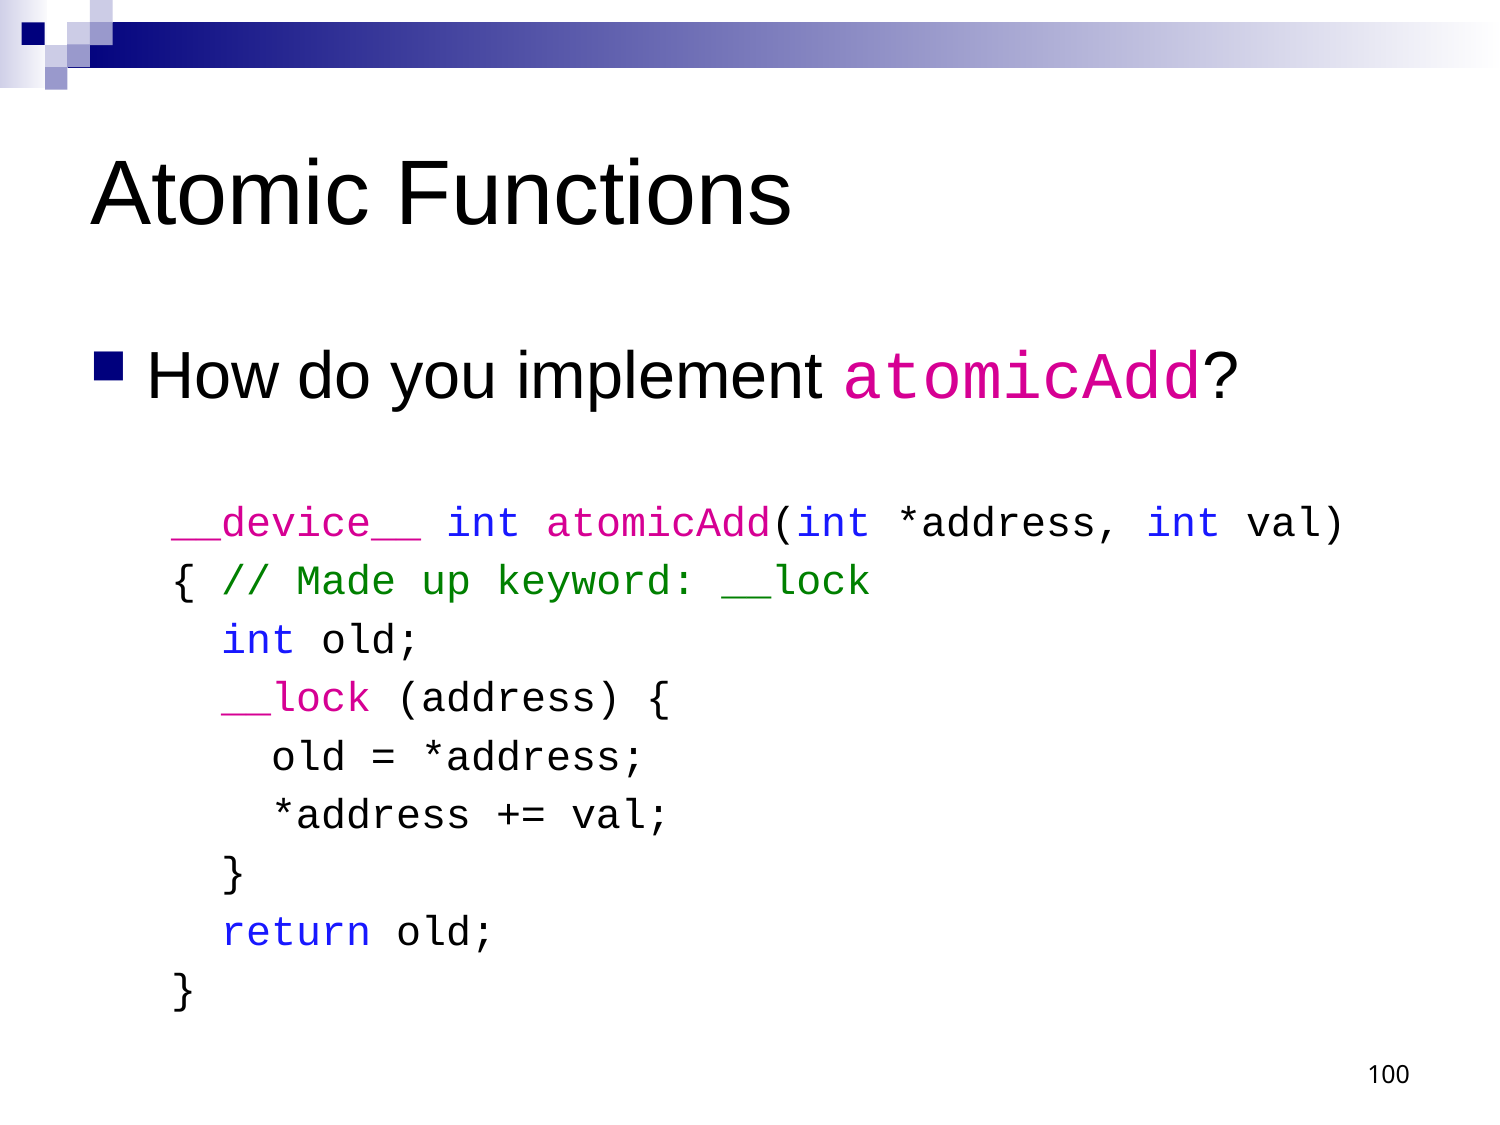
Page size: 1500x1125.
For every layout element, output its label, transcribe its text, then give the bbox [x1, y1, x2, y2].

text_box How do you implement atomicAdd? [74, 324, 1425, 438]
slide_number 100 [1074, 1024, 1426, 1101]
text_box __device__ int atomicAdd(int *address, int val) { // Made up keyword: __lock int old; __lock (address) { old = *address; *address += val; } return old; } [137, 487, 1438, 675]
title Atomic Functions [75, 75, 1425, 300]
